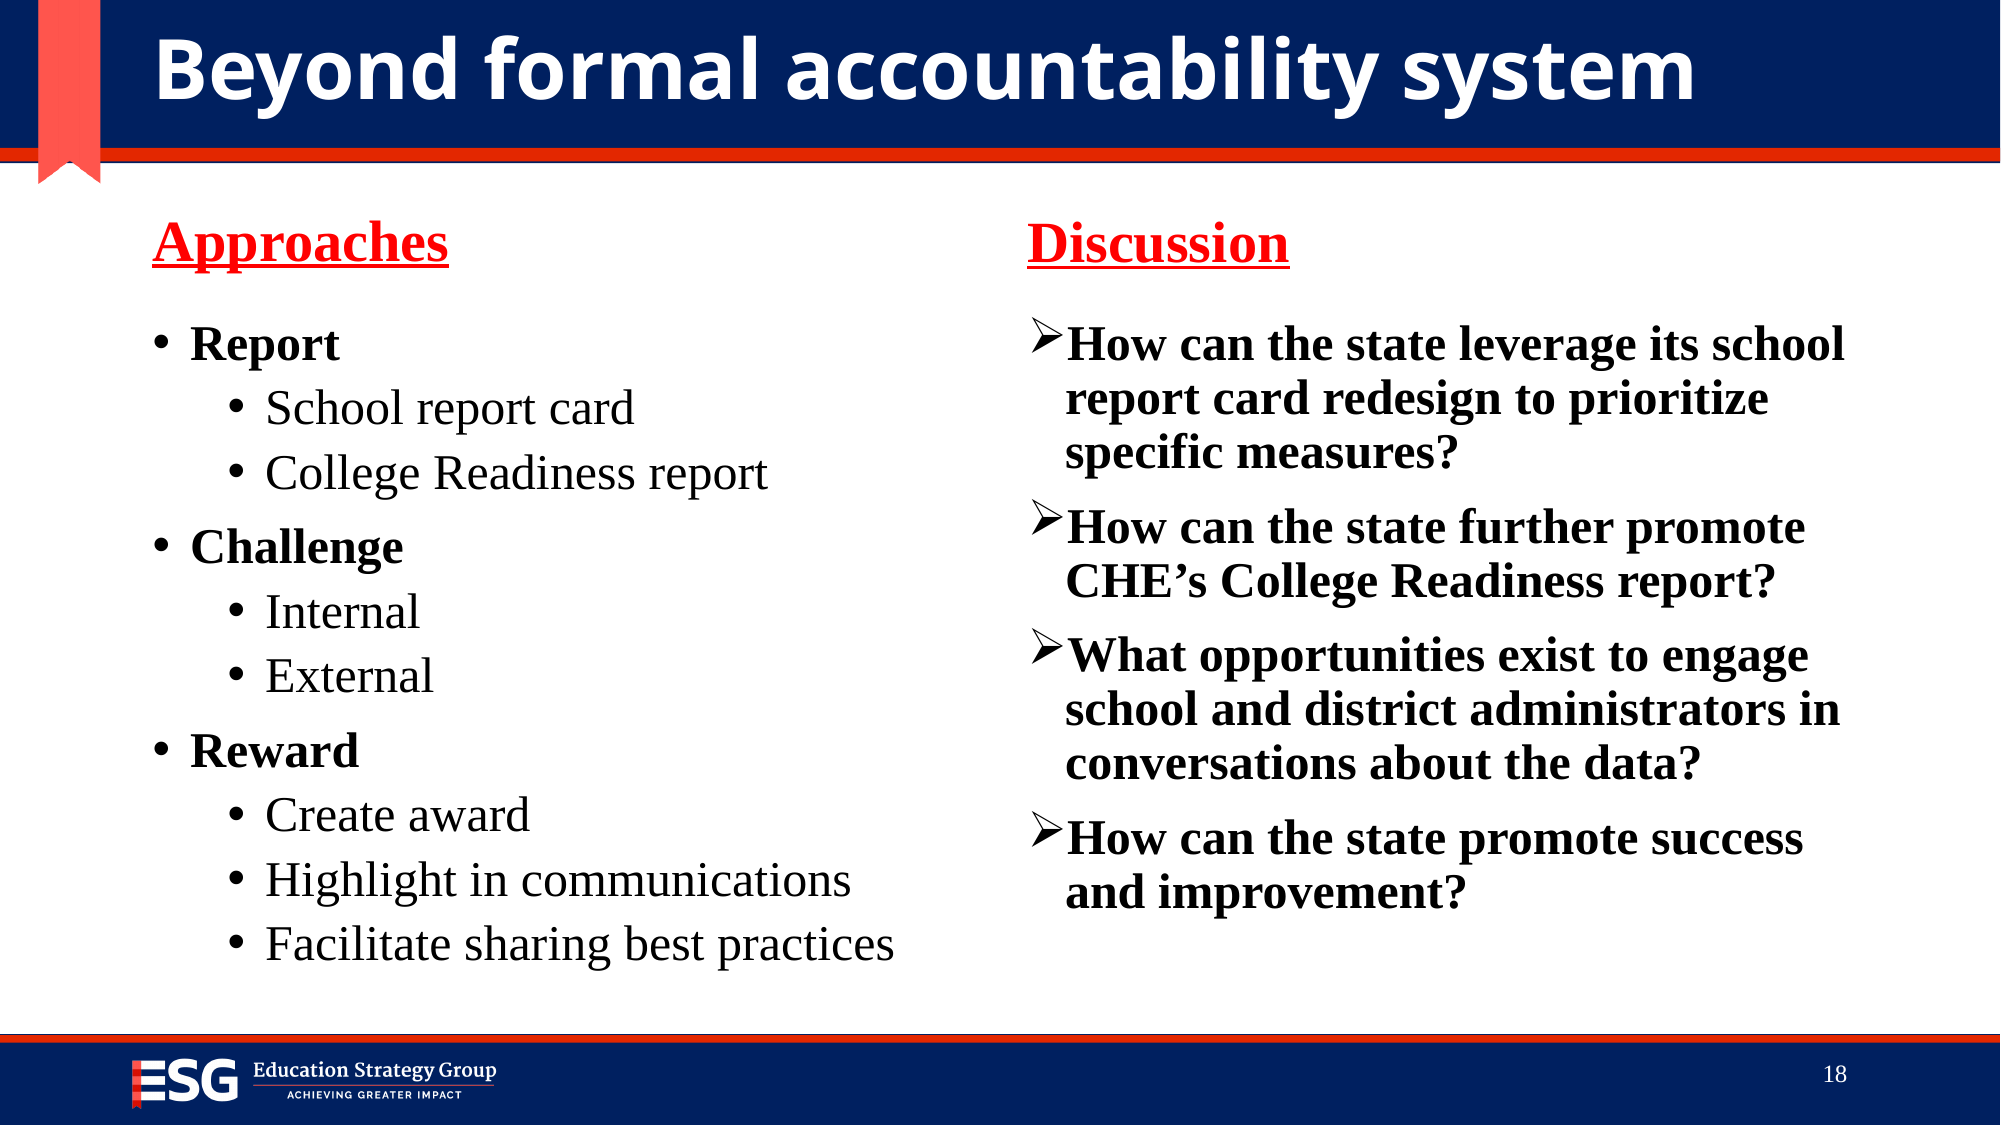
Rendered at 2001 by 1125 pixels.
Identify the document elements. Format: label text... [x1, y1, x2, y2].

list Discussion [1012, 174, 1863, 283]
picture [38, 0, 101, 184]
list How can the state leverage its school report card redesign to prioritize specific measures? How can the state further promote CHE’s College Readiness report? What opportunities exist to engage school and district administrators in conversations about the data? How can the state promote success and improvement? [1012, 309, 1863, 1016]
list Approaches [137, 173, 984, 282]
picture [104, 1042, 525, 1125]
title Beyond formal accountability system [137, 0, 1863, 146]
list Report School report card College Readiness report Challenge Internal External Reward Create award Highlight in communications Facilitate sharing best practices [137, 309, 984, 1016]
slide_number 18 [1412, 1042, 1863, 1103]
